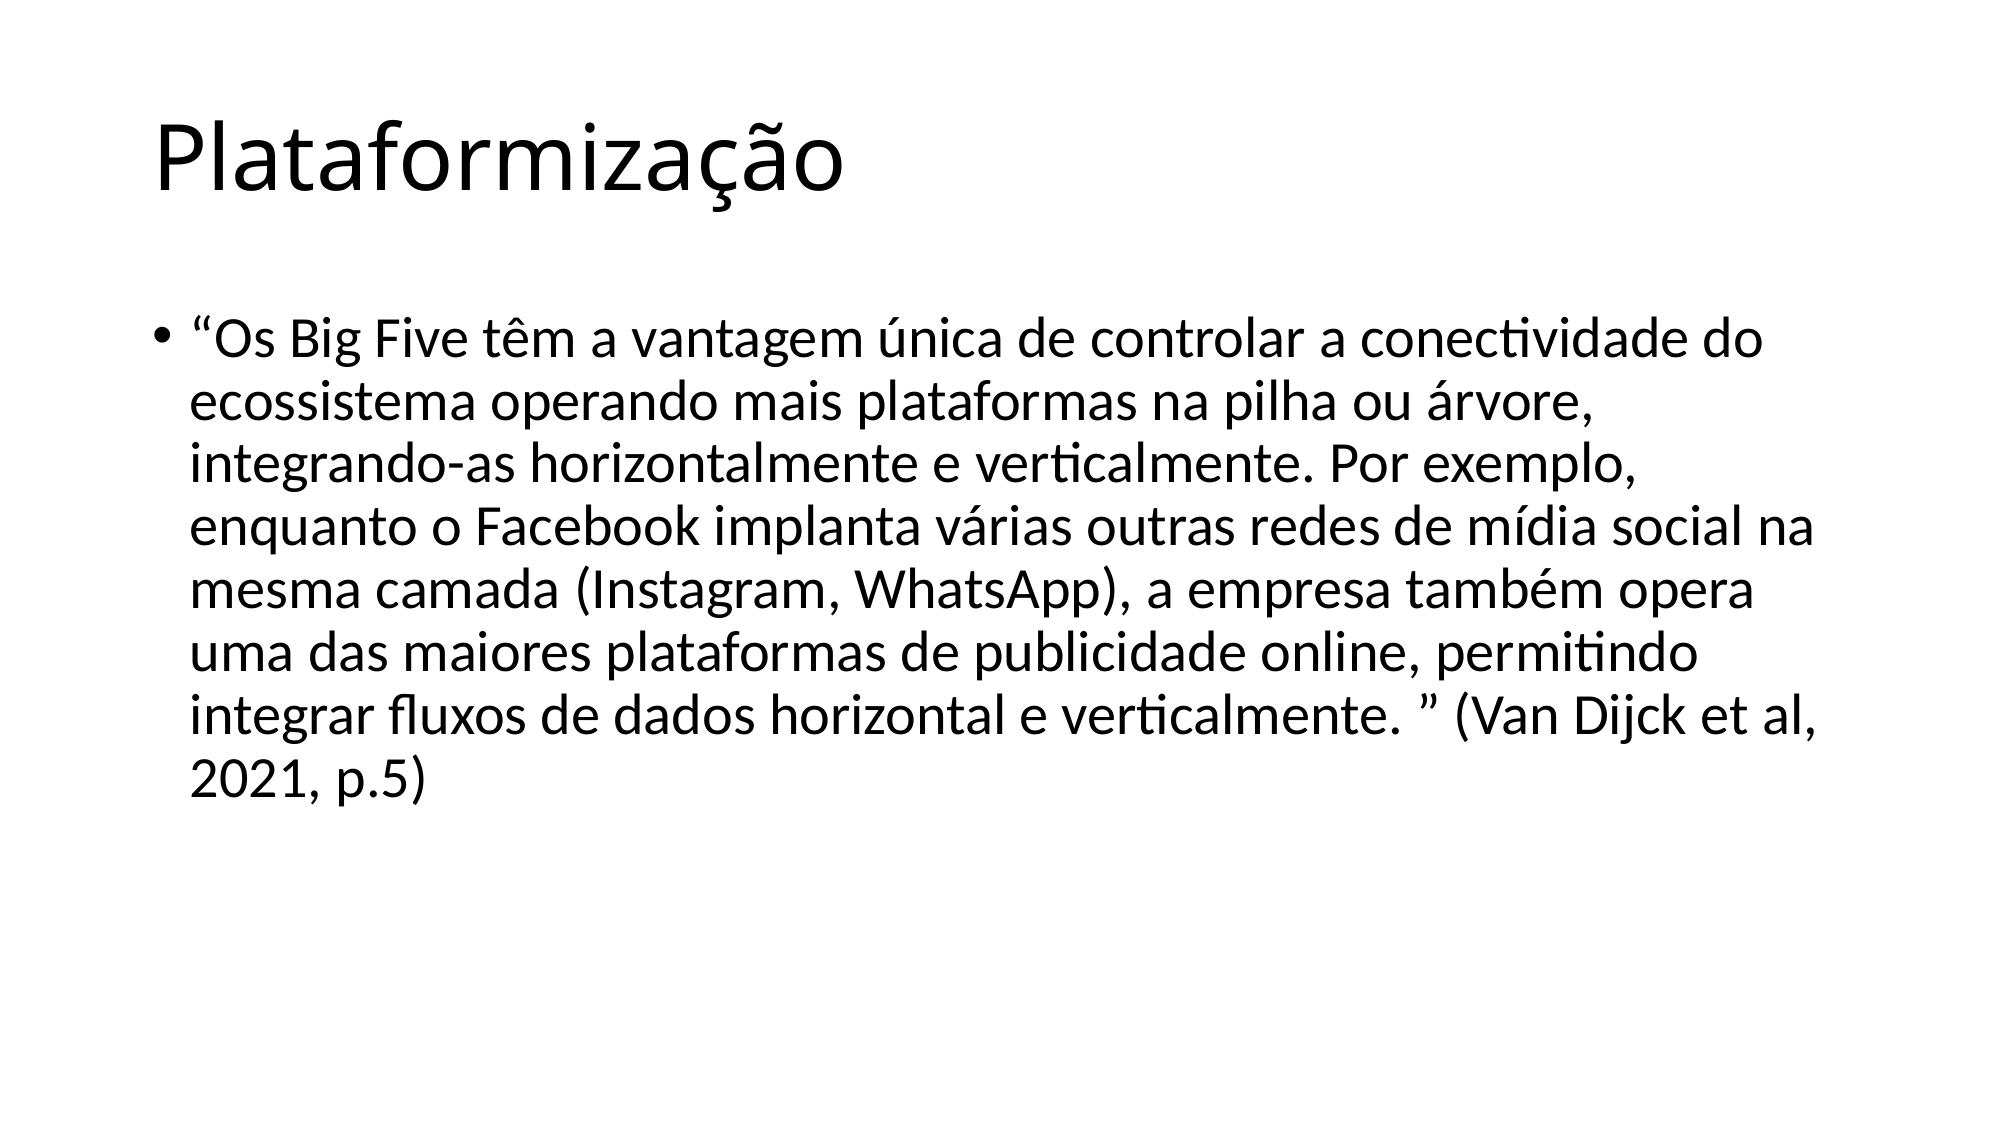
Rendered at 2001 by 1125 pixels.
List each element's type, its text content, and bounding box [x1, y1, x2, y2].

title Plataformização [137, 52, 1863, 270]
list “Os Big Five têm a vantagem única de controlar a conectividade do ecossistema operando mais plataformas na pilha ou árvore, integrando-as horizontalmente e verticalmente. Por exemplo, enquanto o Facebook implanta várias outras redes de mídia social na mesma camada (Instagram, WhatsApp), a empresa também opera uma das maiores plataformas de publicidade online, permitindo integrar fluxos de dados horizontal e verticalmente. ” (Van Dijck et al, 2021, p.5) [137, 299, 1863, 1014]
